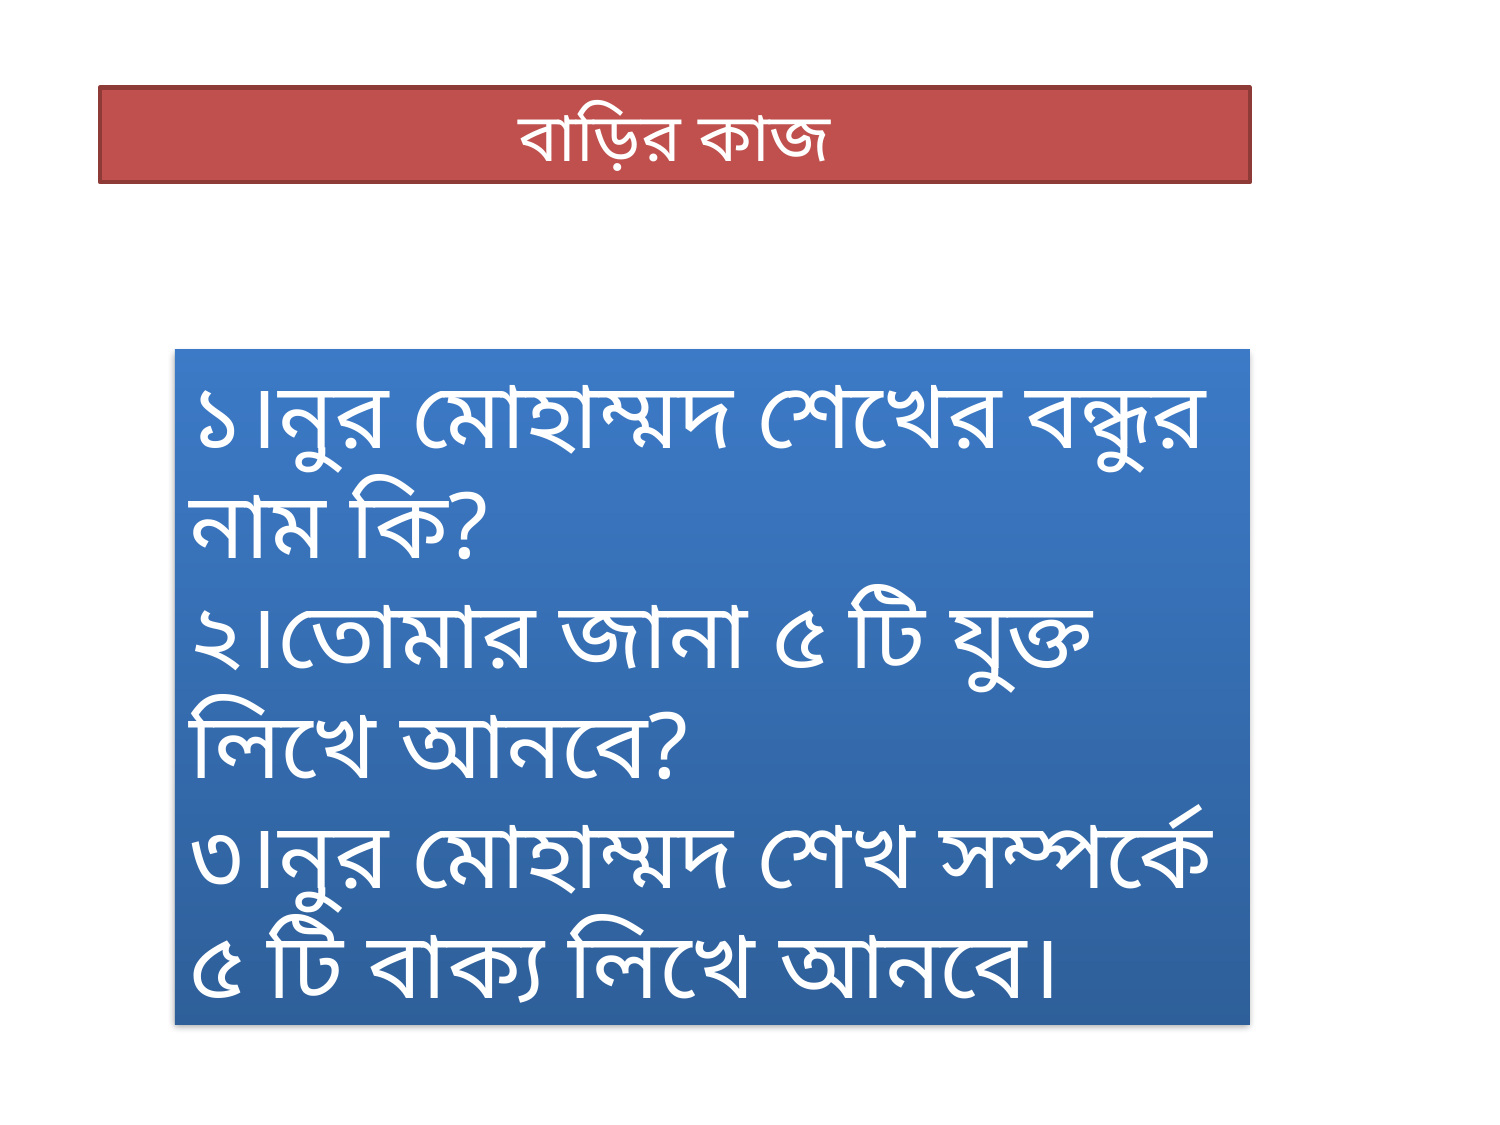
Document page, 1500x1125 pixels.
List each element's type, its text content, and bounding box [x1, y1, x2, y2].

text_box বাড়ির কাজ [98, 85, 1252, 184]
text_box ১।নুর মোহাম্মদ শেখের বন্ধুর নাম কি? ২।তোমার জানা ৫ টি যুক্ত লিখে আনবে? ৩।নুর মোহাম্মদ শেখ সম্পর্কে ৫ টি বাক্য লিখে আনবে। [174, 349, 1250, 1025]
